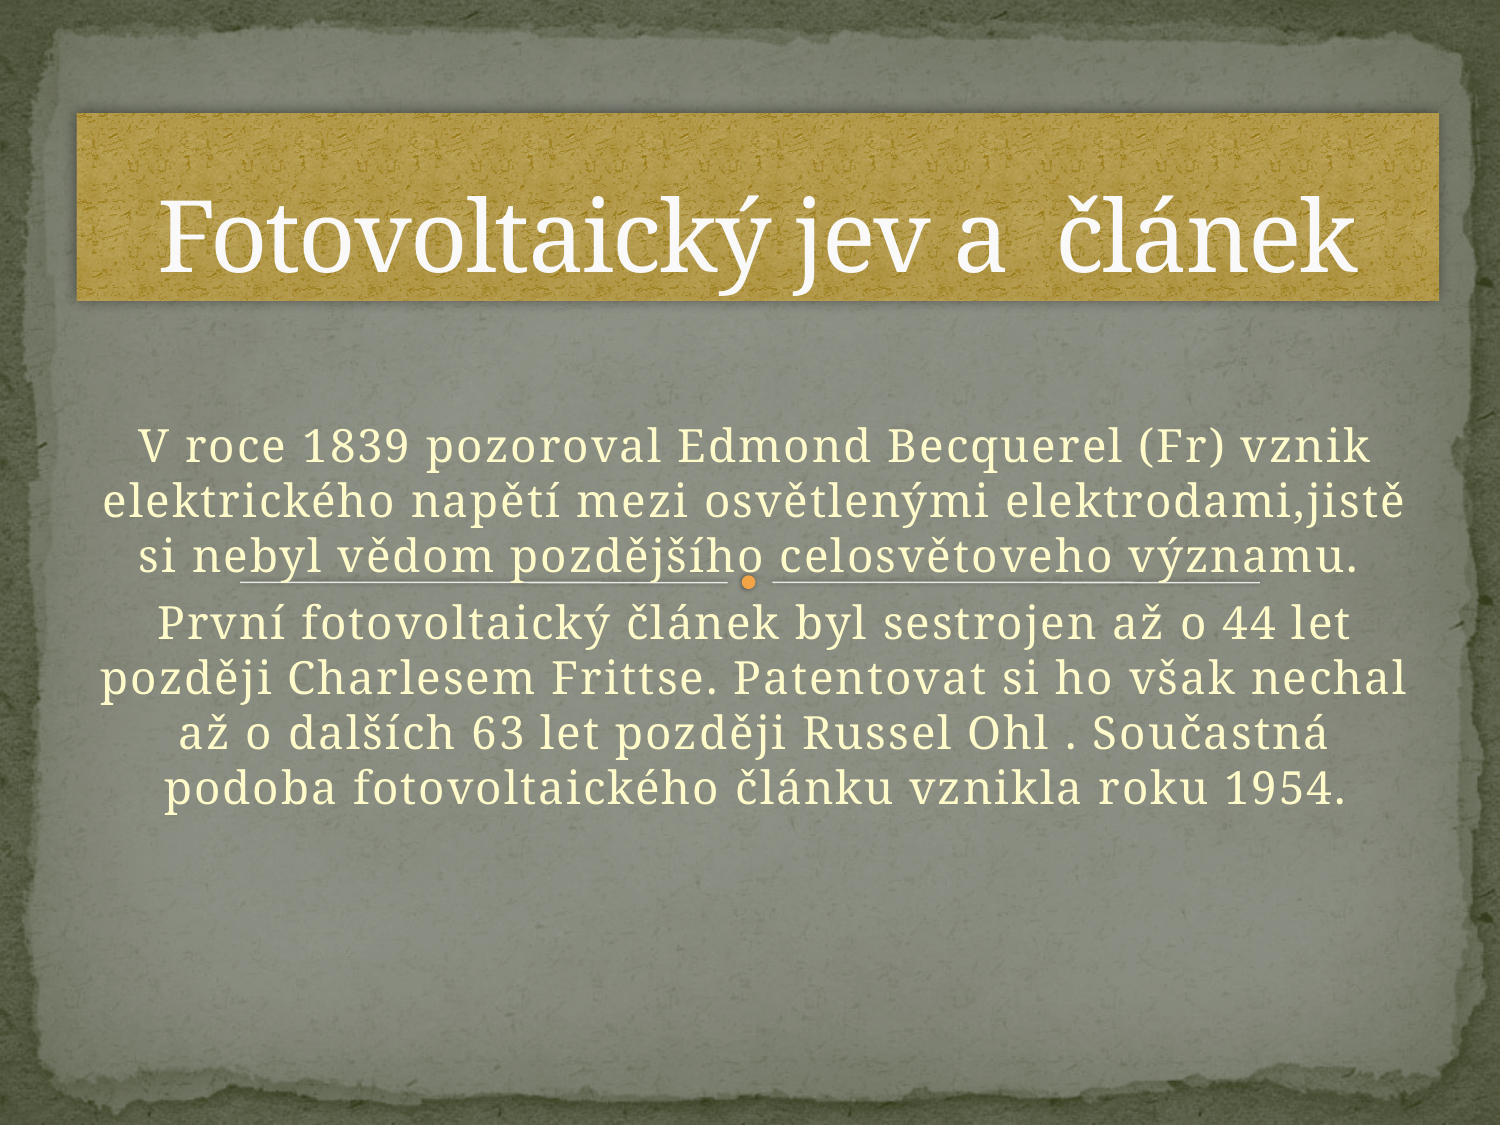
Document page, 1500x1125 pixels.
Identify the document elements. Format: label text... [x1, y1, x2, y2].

subtitle V roce 1839 pozoroval Edmond Becquerel (Fr) vznik elektrického napětí mezi osvětlenými elektrodami,jistě si nebyl vědom pozdějšího celosvětoveho významu. První fotovoltaický článek byl sestrojen až o 44 let později Charlesem Frittse. Patentovat si ho však nechal až o dalších 63 let později Russel Ohl . Součastná podoba fotovoltaického článku vznikla roku 1954. [75, 408, 1438, 795]
title Fotovoltaický jev a článek [76, 113, 1440, 301]
